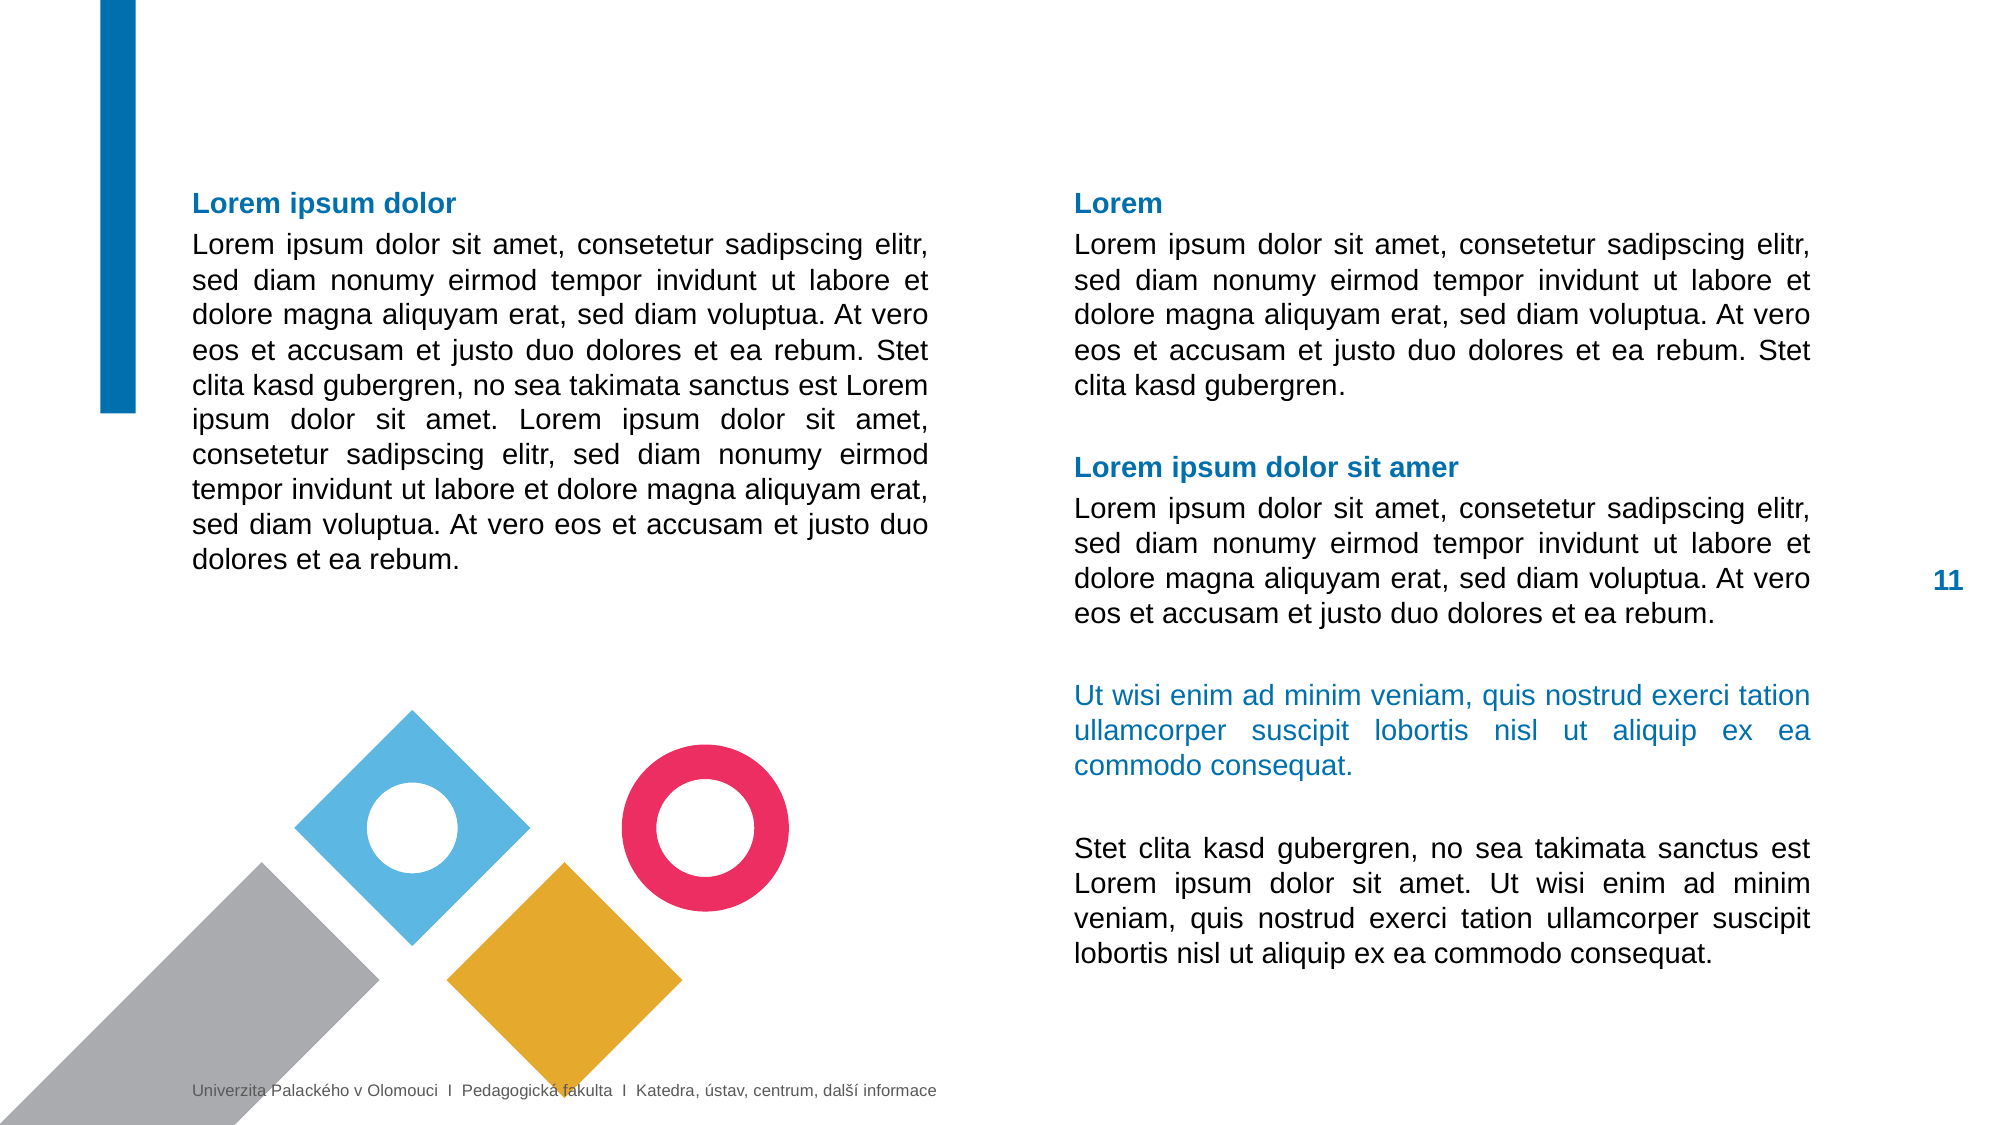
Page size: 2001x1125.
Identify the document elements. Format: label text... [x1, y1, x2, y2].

text_box [99, 0, 137, 414]
slide_number 10 [1913, 553, 1980, 604]
list Lorem Lorem ipsum dolor sit amet, consetetur sadipscing elitr, sed diam nonumy eirmod tempor invidunt ut labore et dolore magna aliquyam erat, sed diam voluptua. At vero eos et accusam et justo duo dolores et ea rebum. Stet clita kasd gubergren. Lorem ipsum dolor sit amer Lorem ipsum dolor sit amet, consetetur sadipscing elitr, sed diam nonumy eirmod tempor invidunt ut labore et dolore magna aliquyam erat, sed diam voluptua. At vero eos et accusam et justo duo dolores et ea rebum. Ut wisi enim ad minim veniam, quis nostrud exerci tation ullamcorper suscipit lobortis nisl ut aliquip ex ea commodo consequat. Stet clita kasd gubergren, no sea takimata sanctus est Lorem ipsum dolor sit amet. Ut wisi enim ad minim veniam, quis nostrud exerci tation ullamcorper suscipit lobortis nisl ut aliquip ex ea commodo consequat. [1059, 177, 1827, 1069]
footer Univerzita Palackého v Olomouci I Pedagogická fakulta I Katedra, ústav, centrum, další informace [789, 1071, 1000, 1108]
list Lorem ipsum dolor Lorem ipsum dolor sit amet, consetetur sadipscing elitr, sed diam nonumy eirmod tempor invidunt ut labore et dolore magna aliquyam erat, sed diam voluptua. At vero eos et accusam et justo duo dolores et ea rebum. Stet clita kasd gubergren, no sea takimata sanctus est Lorem ipsum dolor sit amet. Lorem ipsum dolor sit amet, consetetur sadipscing elitr, sed diam nonumy eirmod tempor invidunt ut labore et dolore magna aliquyam erat, sed diam voluptua. At vero eos et accusam et justo duo dolores et ea rebum. [177, 177, 945, 588]
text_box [2, 744, 789, 1125]
